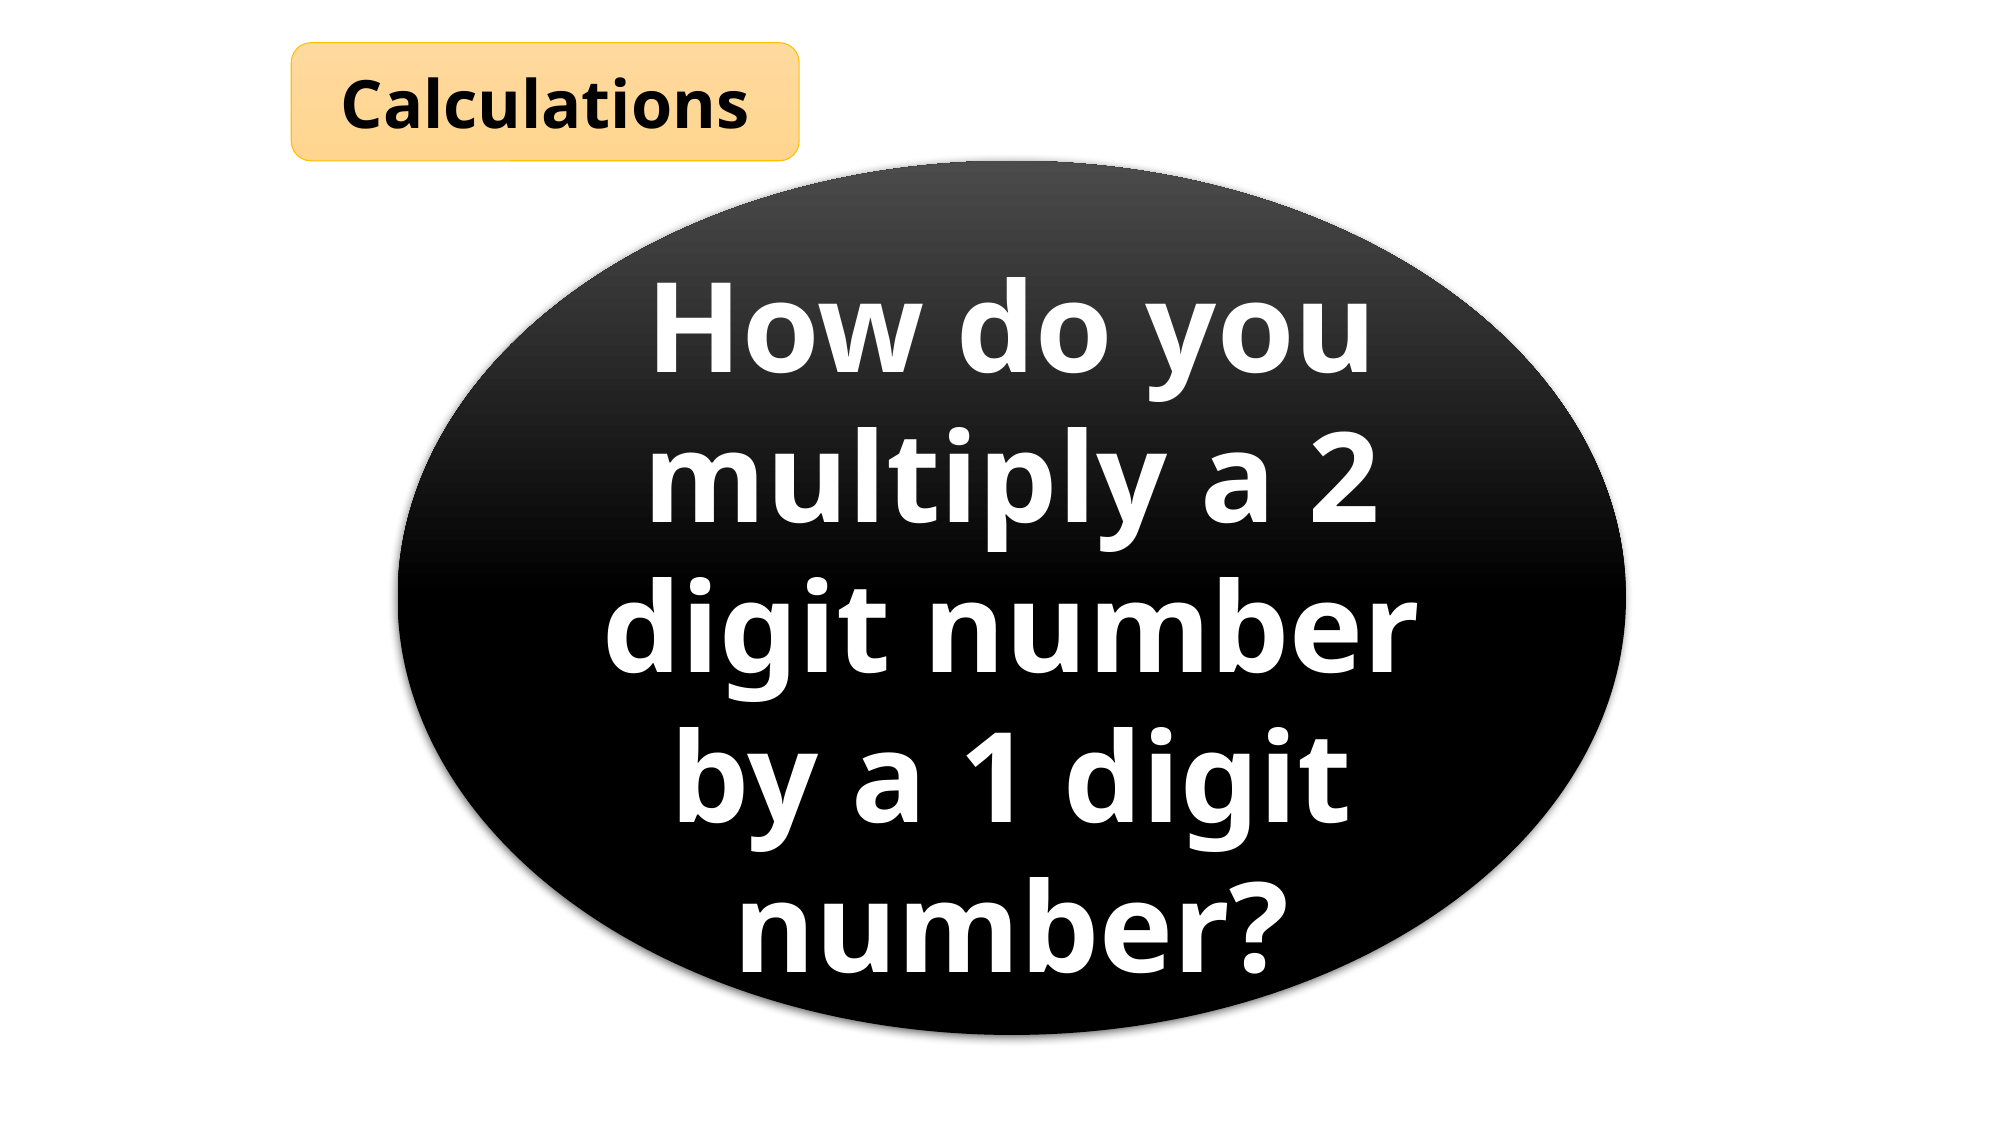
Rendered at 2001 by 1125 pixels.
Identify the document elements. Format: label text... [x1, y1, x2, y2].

text_box Calculations [290, 42, 800, 162]
text_box How do you multiply a 2 digit number by a 1 digit number? [397, 160, 1626, 1035]
